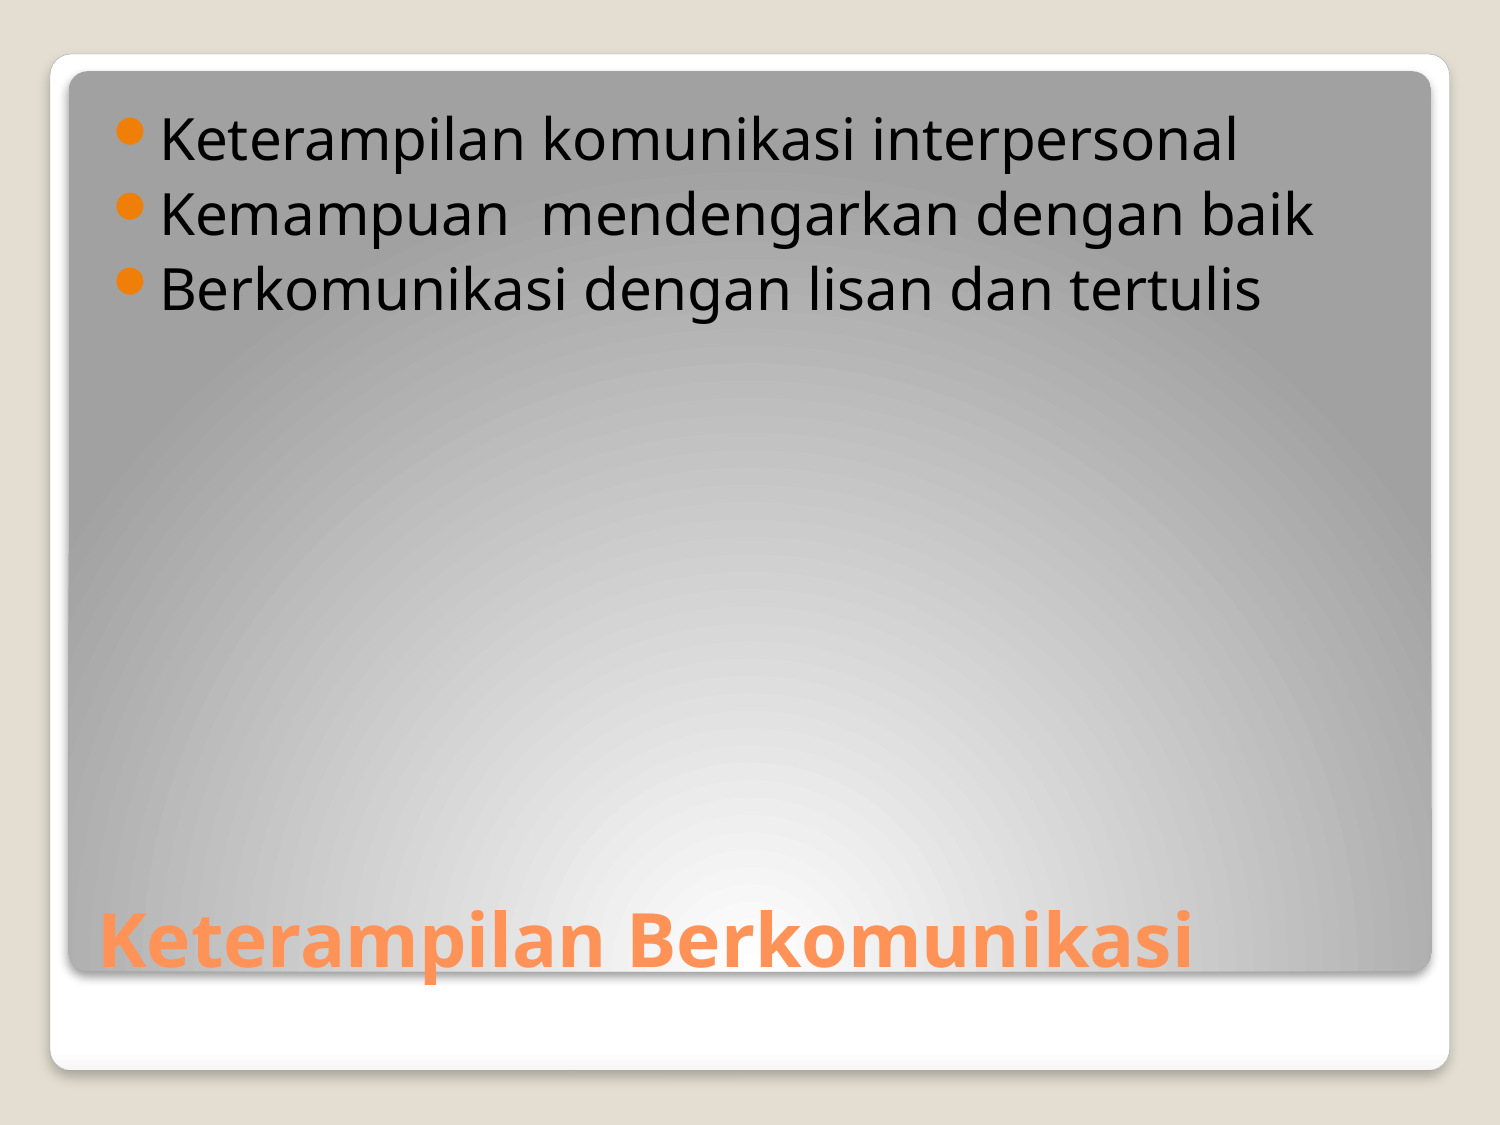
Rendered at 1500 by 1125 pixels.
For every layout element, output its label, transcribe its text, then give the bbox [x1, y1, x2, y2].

list Keterampilan komunikasi interpersonal Kemampuan mendengarkan dengan baik Berkomunikasi dengan lisan dan tertulis [82, 86, 1425, 774]
title Keterampilan Berkomunikasi [82, 817, 1425, 990]
